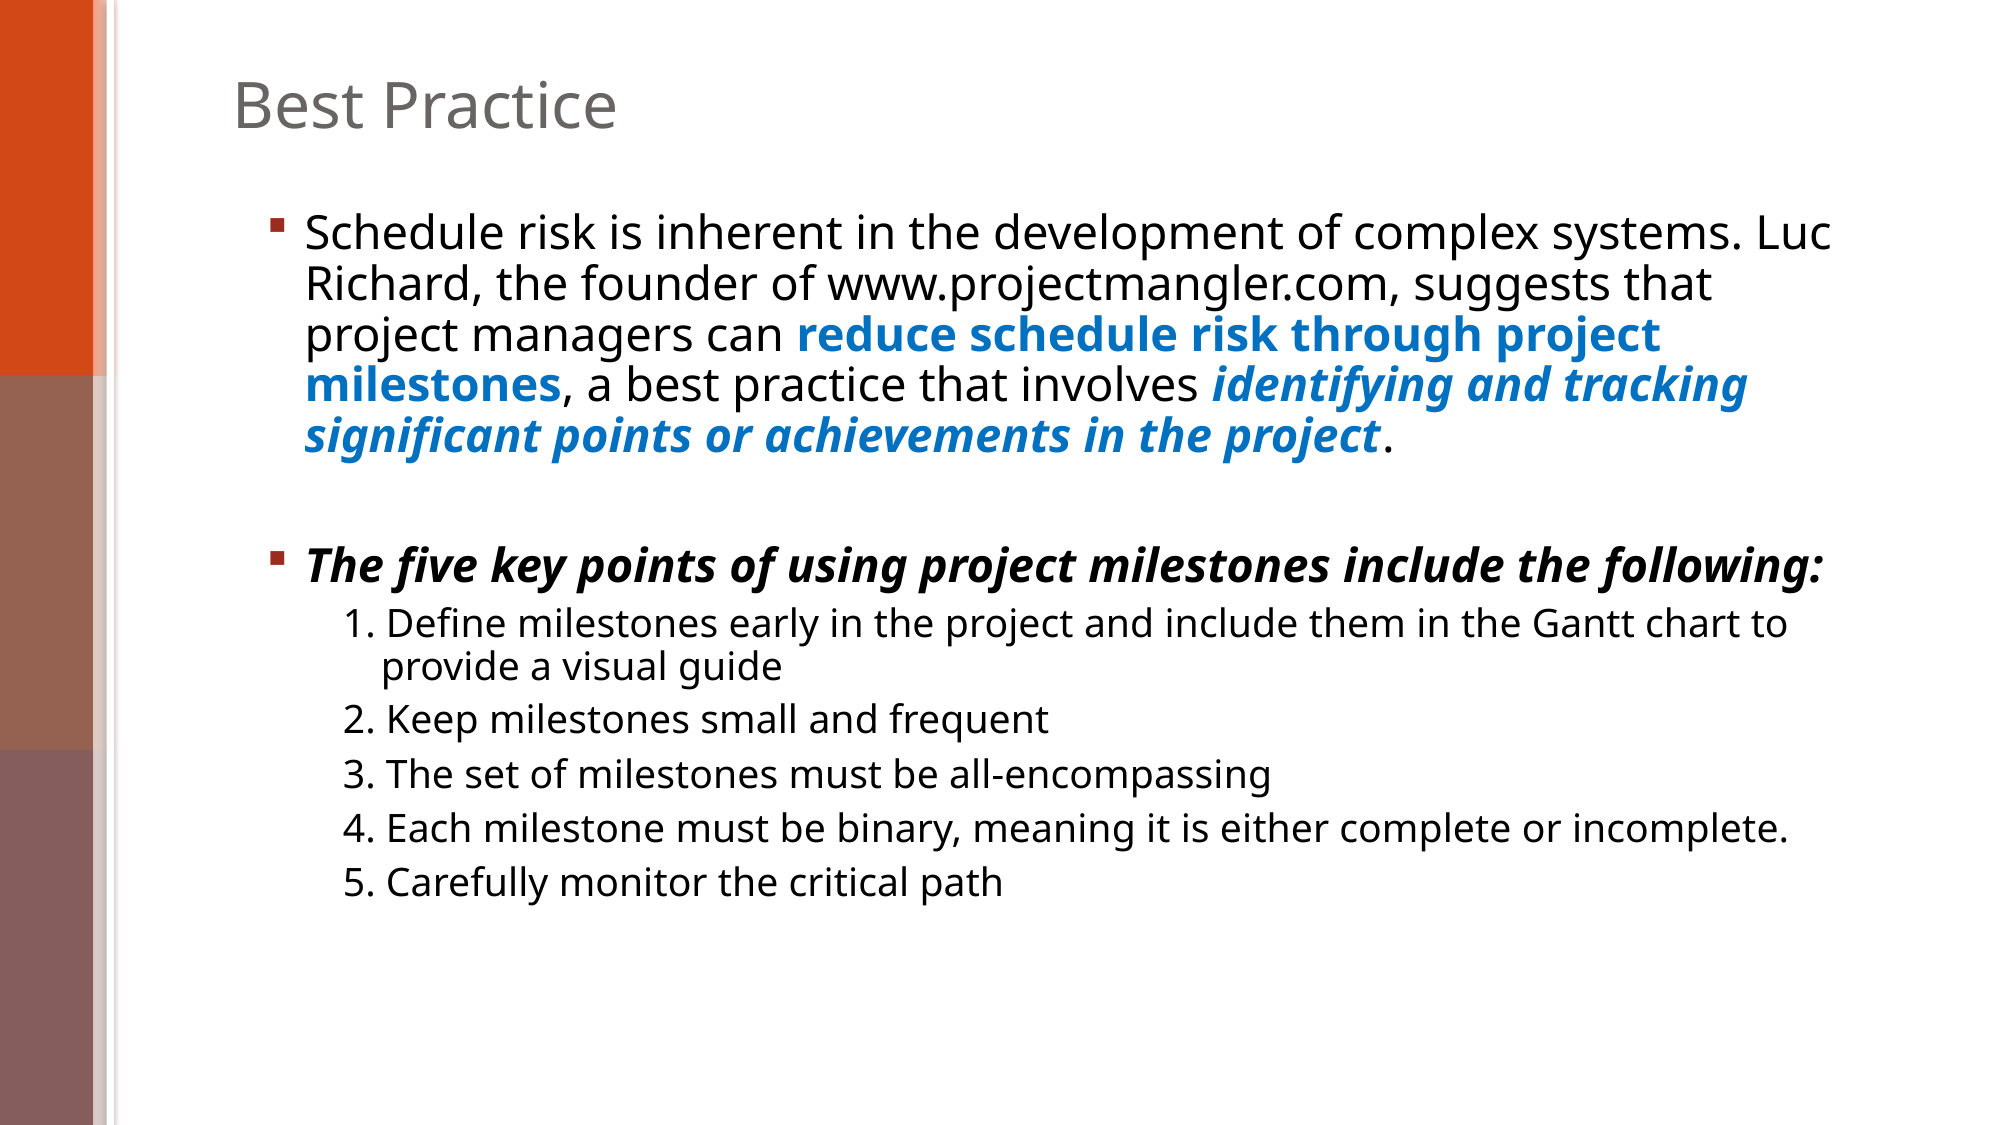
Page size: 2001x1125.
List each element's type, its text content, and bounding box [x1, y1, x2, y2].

title Best Practice [217, 56, 1581, 149]
list Schedule risk is inherent in the development of complex systems. Luc Richard, the founder of www.projectmangler.com, suggests that project managers can reduce schedule risk through project milestones, a best practice that involves identifying and tracking significant points or achievements in the project. The five key points of using project milestones include the following: 1. Define milestones early in the project and include them in the Gantt chart to provide a visual guide 2. Keep milestones small and frequent 3. The set of milestones must be all-encompassing 4. Each milestone must be binary, meaning it is either complete or incomplete. 5. Carefully monitor the critical path [251, 201, 1857, 952]
